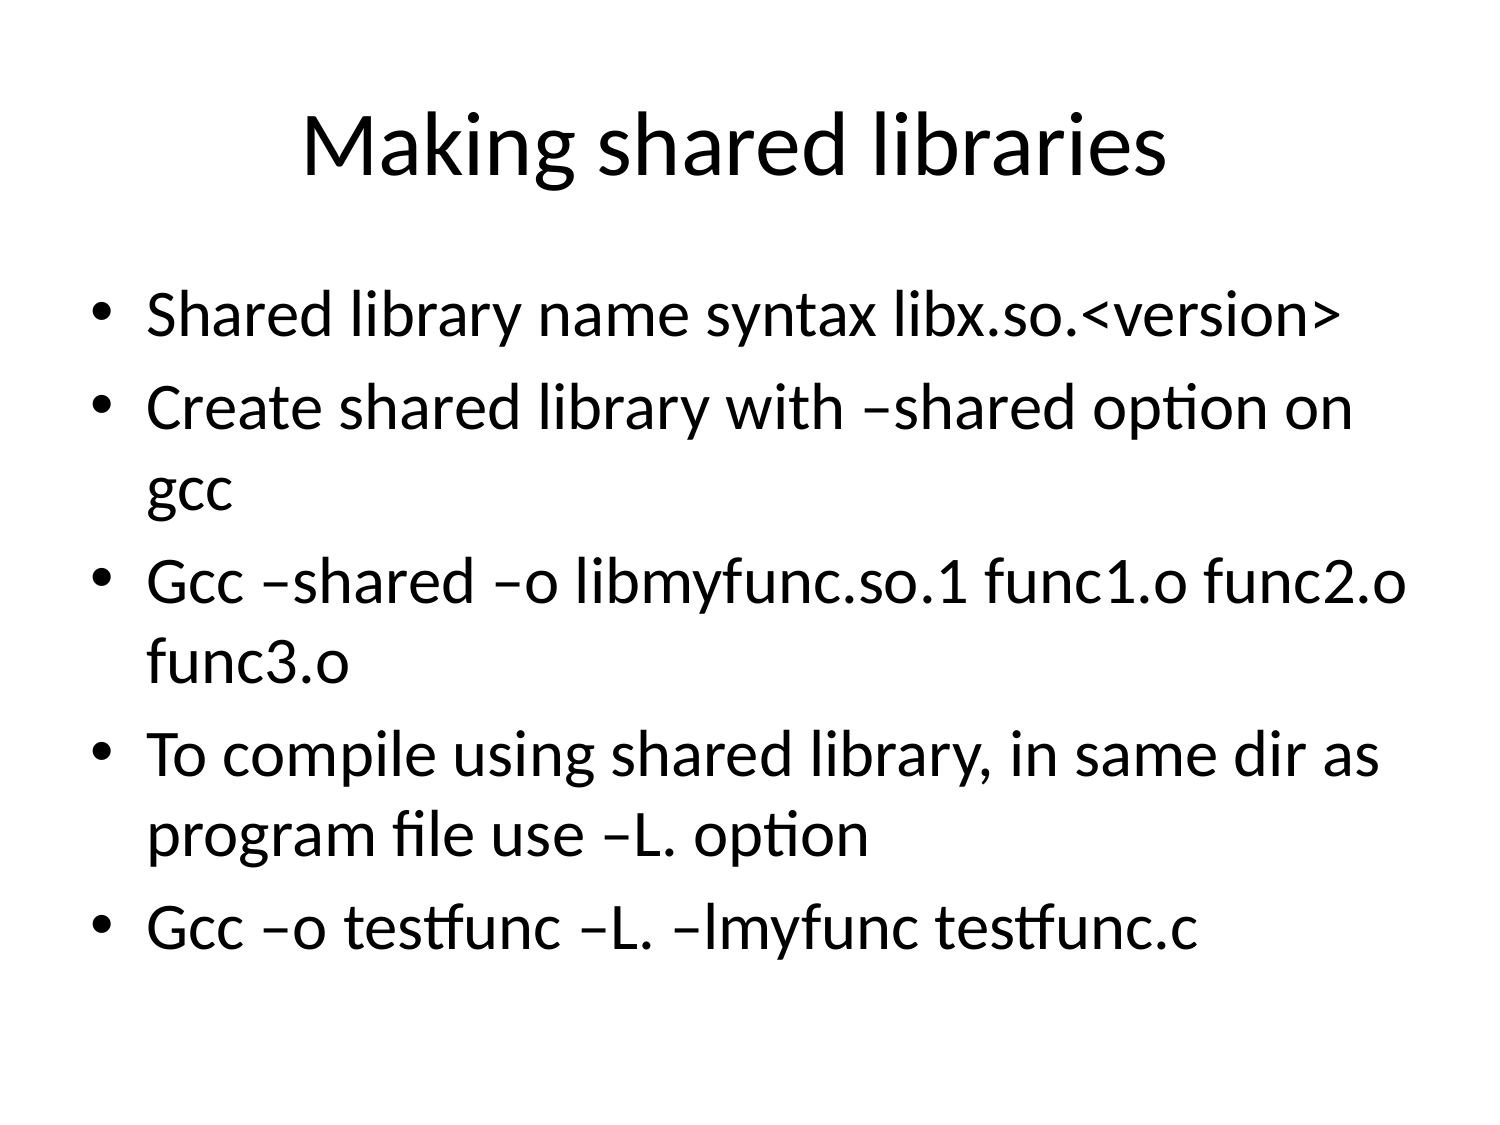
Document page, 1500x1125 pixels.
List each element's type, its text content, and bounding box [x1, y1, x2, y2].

list Shared library name syntax libx.so.<version> Create shared library with –shared option on gcc Gcc –shared –o libmyfunc.so.1 func1.o func2.o func3.o To compile using shared library, in same dir as program file use –L. option Gcc –o testfunc –L. –lmyfunc testfunc.c [75, 262, 1425, 1005]
title Making shared libraries [75, 45, 1425, 233]
